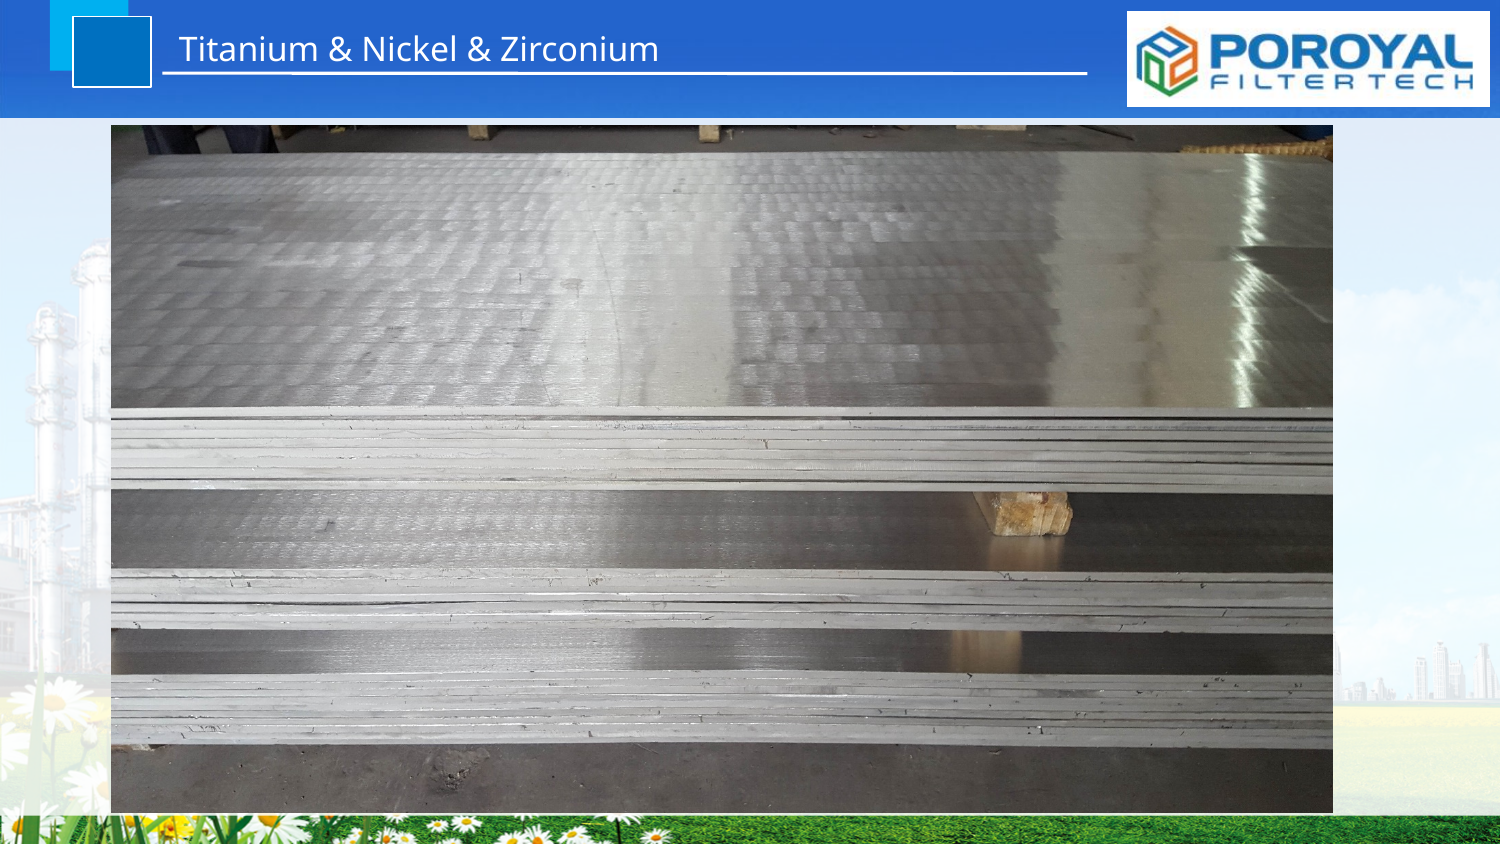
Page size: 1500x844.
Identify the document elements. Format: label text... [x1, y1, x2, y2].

picture [111, 125, 1333, 813]
text_box Titanium & Nickel & Zirconium [164, 19, 676, 76]
picture [0, 0, 1500, 118]
picture [0, 816, 1500, 844]
